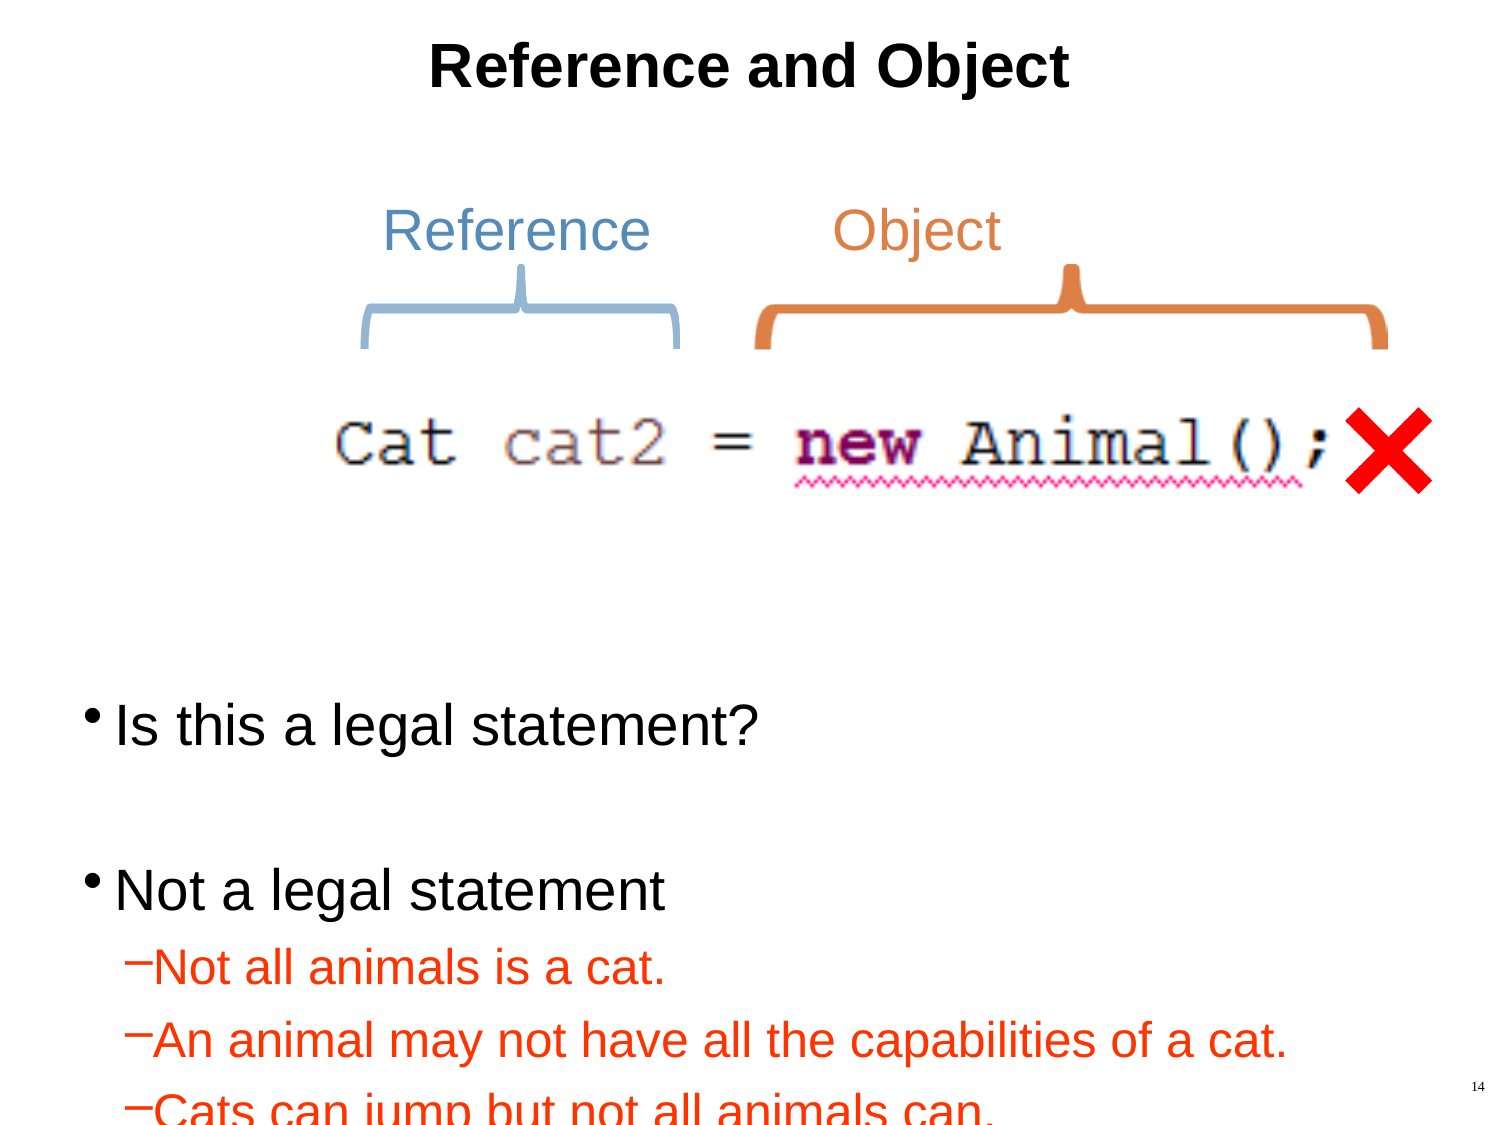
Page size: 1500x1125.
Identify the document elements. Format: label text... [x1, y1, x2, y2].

picture [312, 374, 1435, 528]
picture [754, 263, 1389, 355]
slide_number 14 [1186, 1069, 1500, 1125]
picture [359, 263, 680, 355]
title Reference and Object [0, 0, 1500, 126]
list Reference Object Is this a legal statement? Not a legal statement Not all animals is a cat. An animal may not have all the capabilities of a cat. Cats can jump but not all animals can. [67, 184, 1442, 1071]
